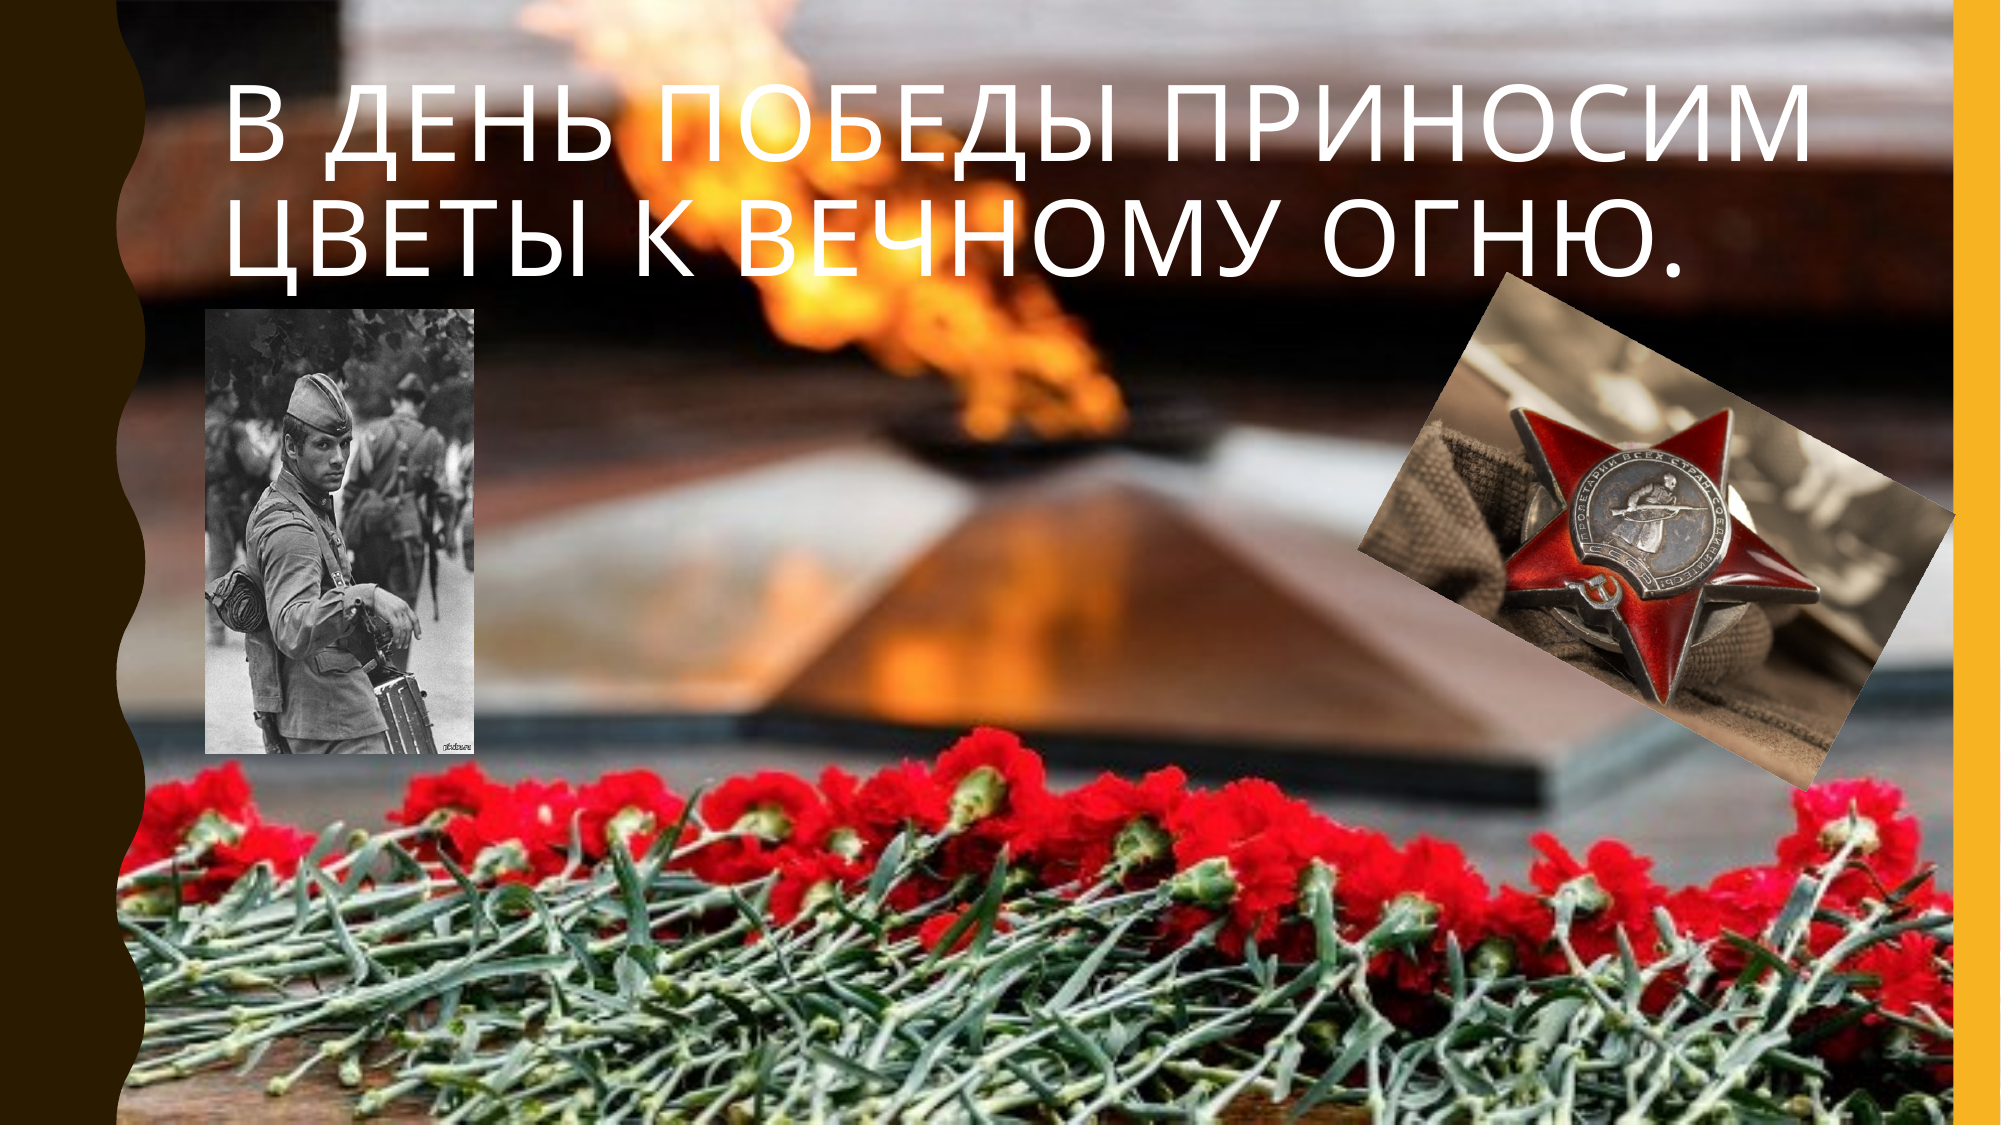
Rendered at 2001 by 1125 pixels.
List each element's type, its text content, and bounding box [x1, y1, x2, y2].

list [1401, 373, 1911, 690]
title В день победы приносим цветы к вечному огню. [205, 62, 1875, 308]
picture [117, 0, 1955, 1125]
